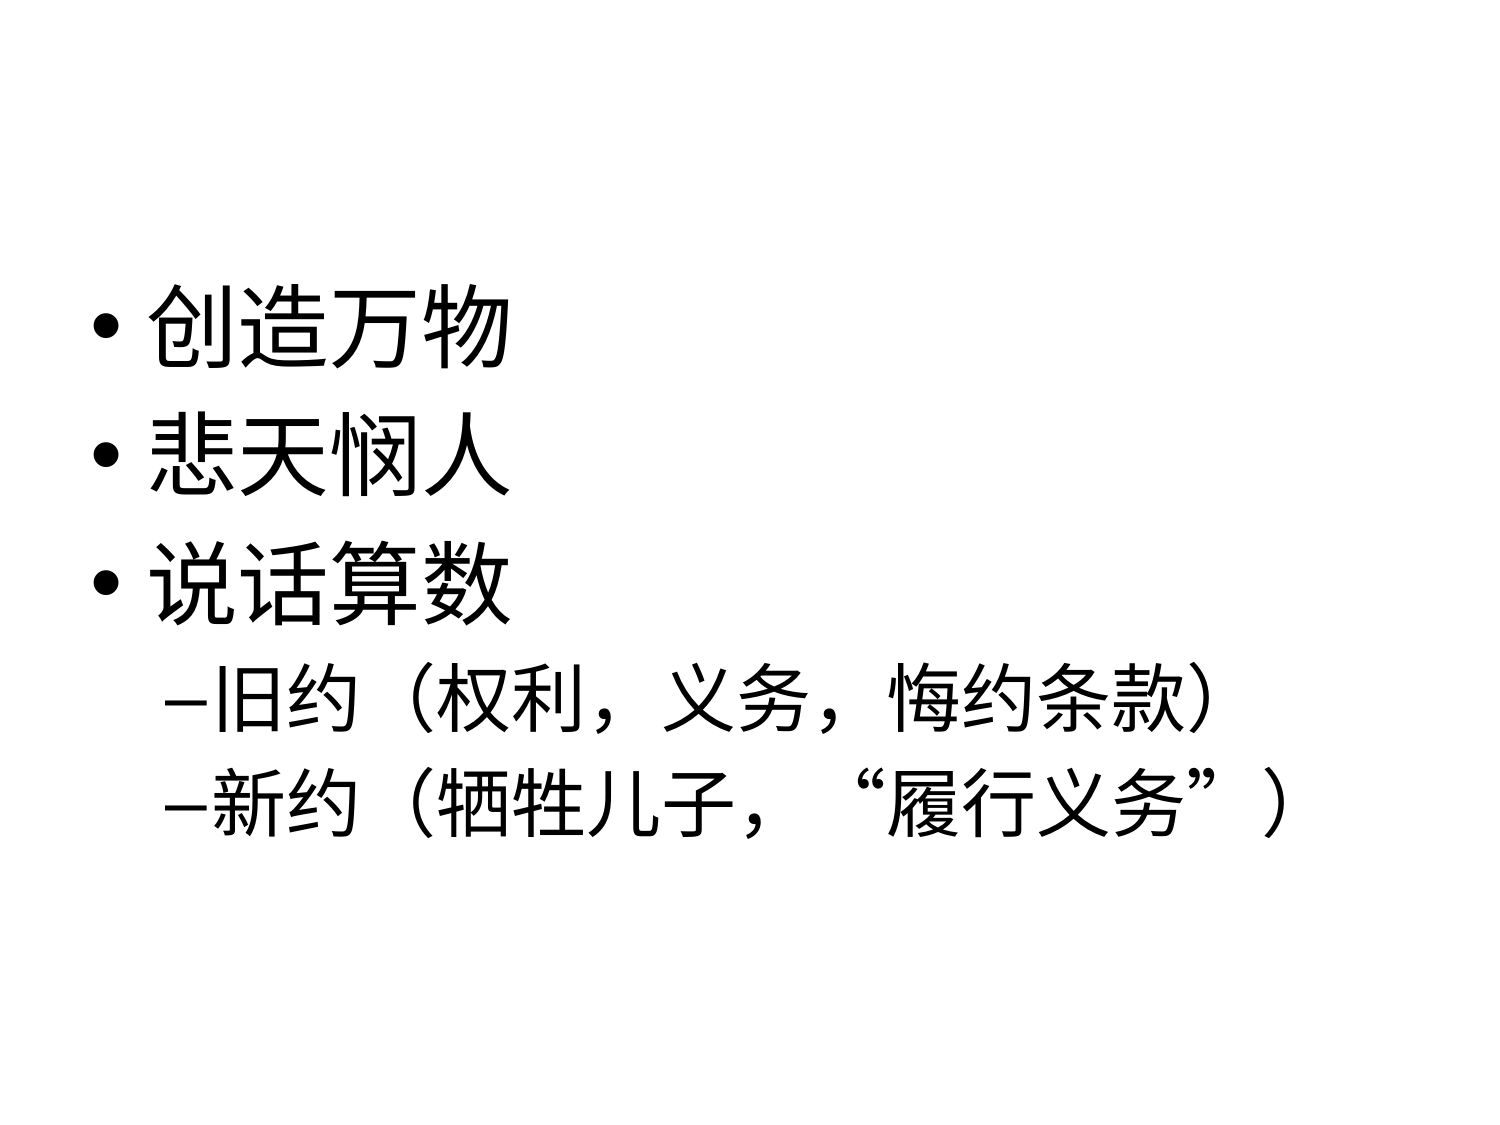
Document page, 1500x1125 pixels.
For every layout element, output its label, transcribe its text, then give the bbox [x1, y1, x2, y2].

list 创造万物 悲天悯人 说话算数 旧约（权利，义务，悔约条款） 新约（牺牲儿子，“履行义务”） [75, 262, 1425, 1005]
